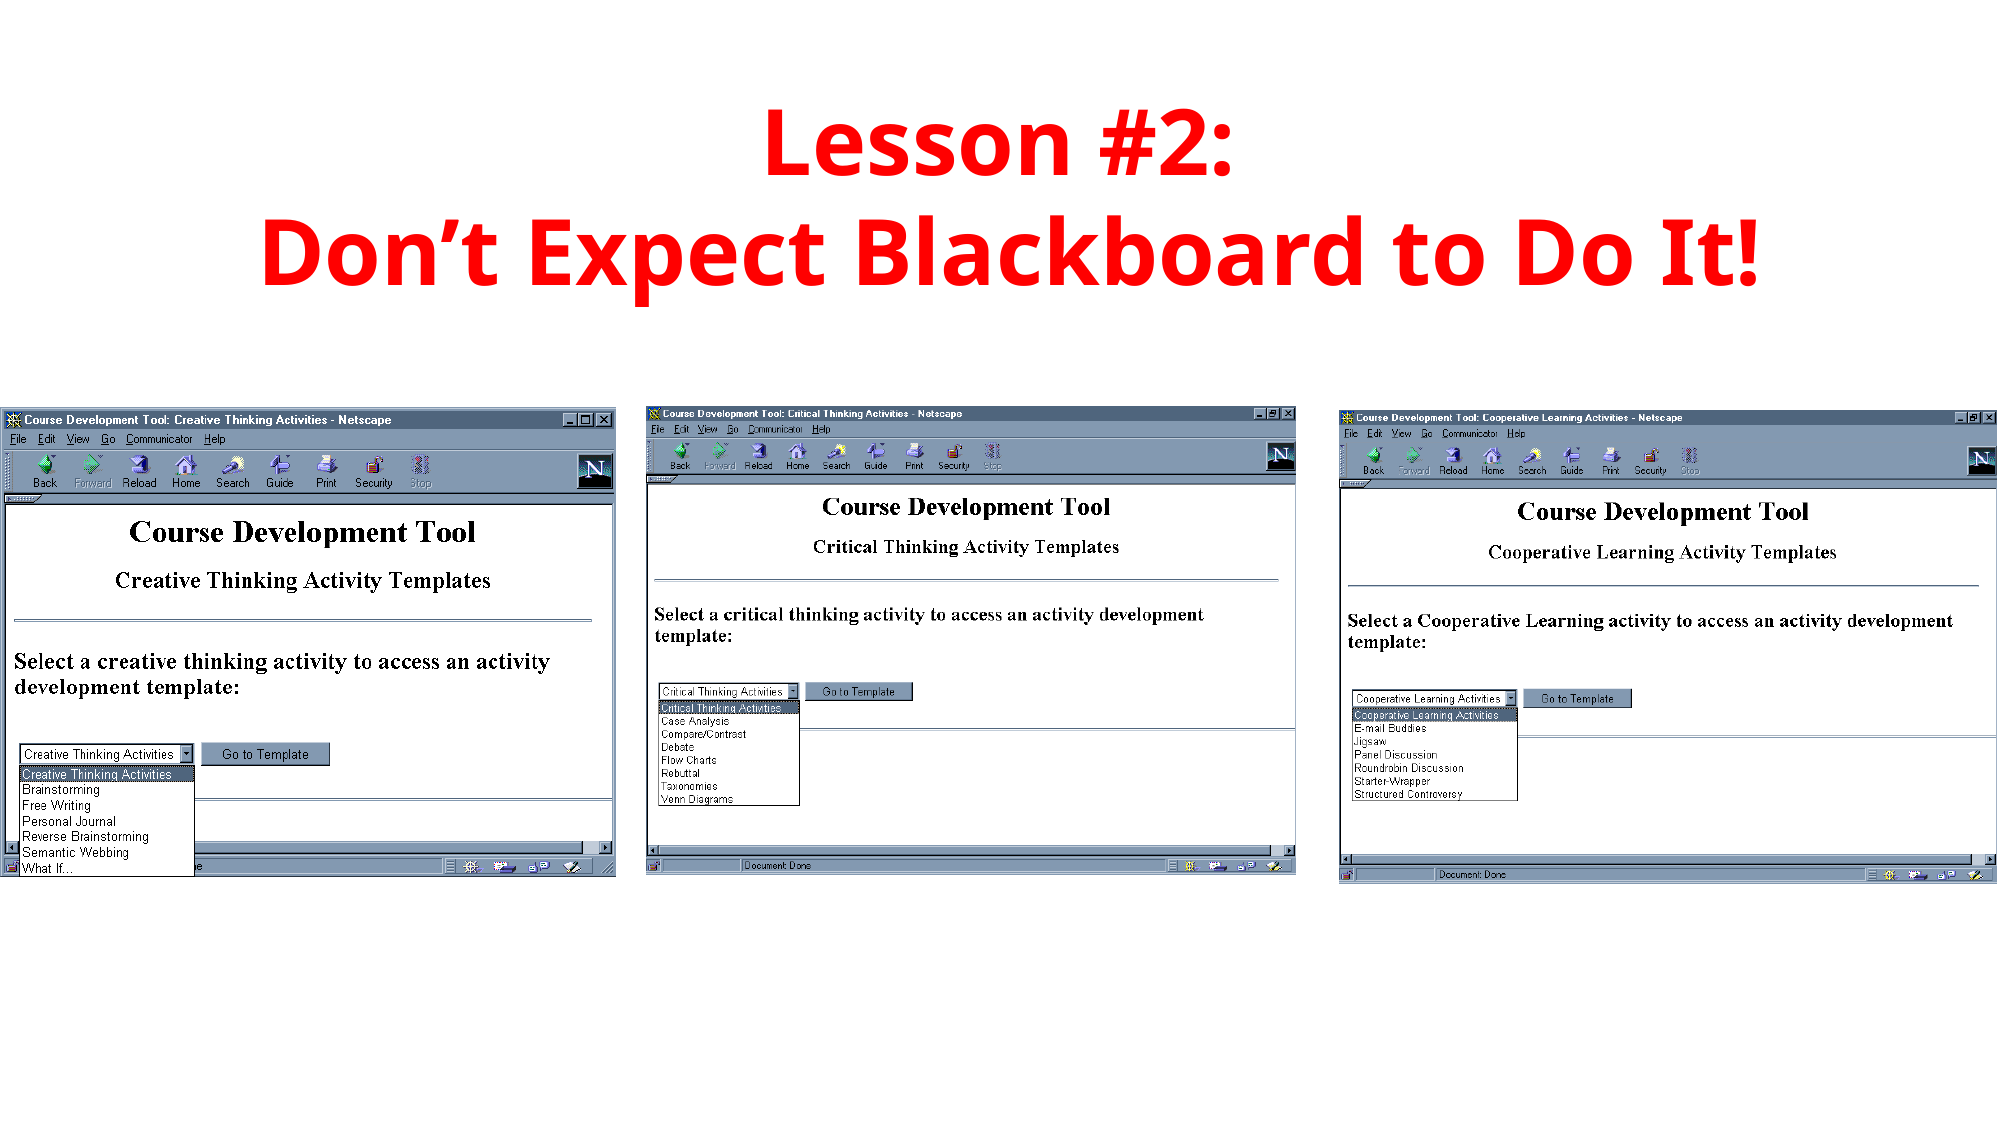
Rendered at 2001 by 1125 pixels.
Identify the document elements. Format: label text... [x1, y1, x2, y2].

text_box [1334, 404, 2000, 890]
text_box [641, 400, 1300, 881]
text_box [0, 404, 617, 881]
title Lesson #2: Don’t Expect Blackboard to Do It! [160, 99, 1861, 288]
